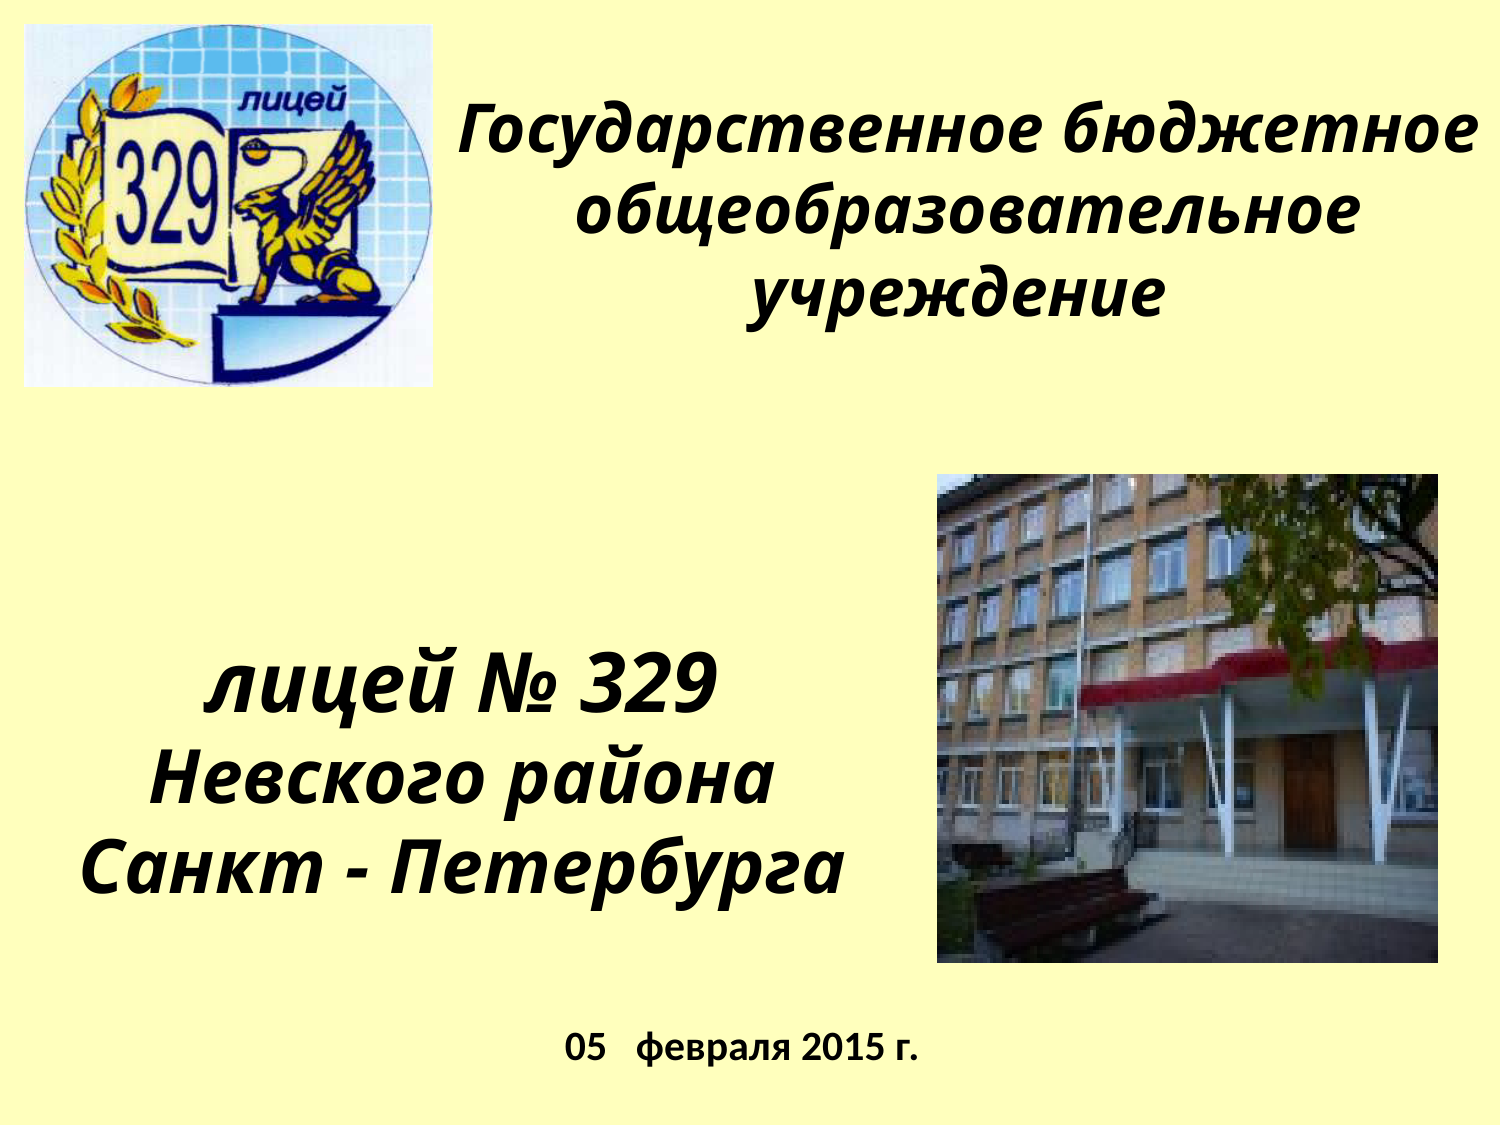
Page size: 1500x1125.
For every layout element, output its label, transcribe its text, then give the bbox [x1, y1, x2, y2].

title Государственное бюджетное общеобразовательное учреждение [437, 75, 1500, 341]
picture [24, 24, 433, 387]
text_box лицей № 329 Невского района Санкт - Петербурга [0, 562, 925, 975]
text_box 05 февраля 2015 г. [550, 1011, 935, 1077]
picture [937, 474, 1438, 963]
